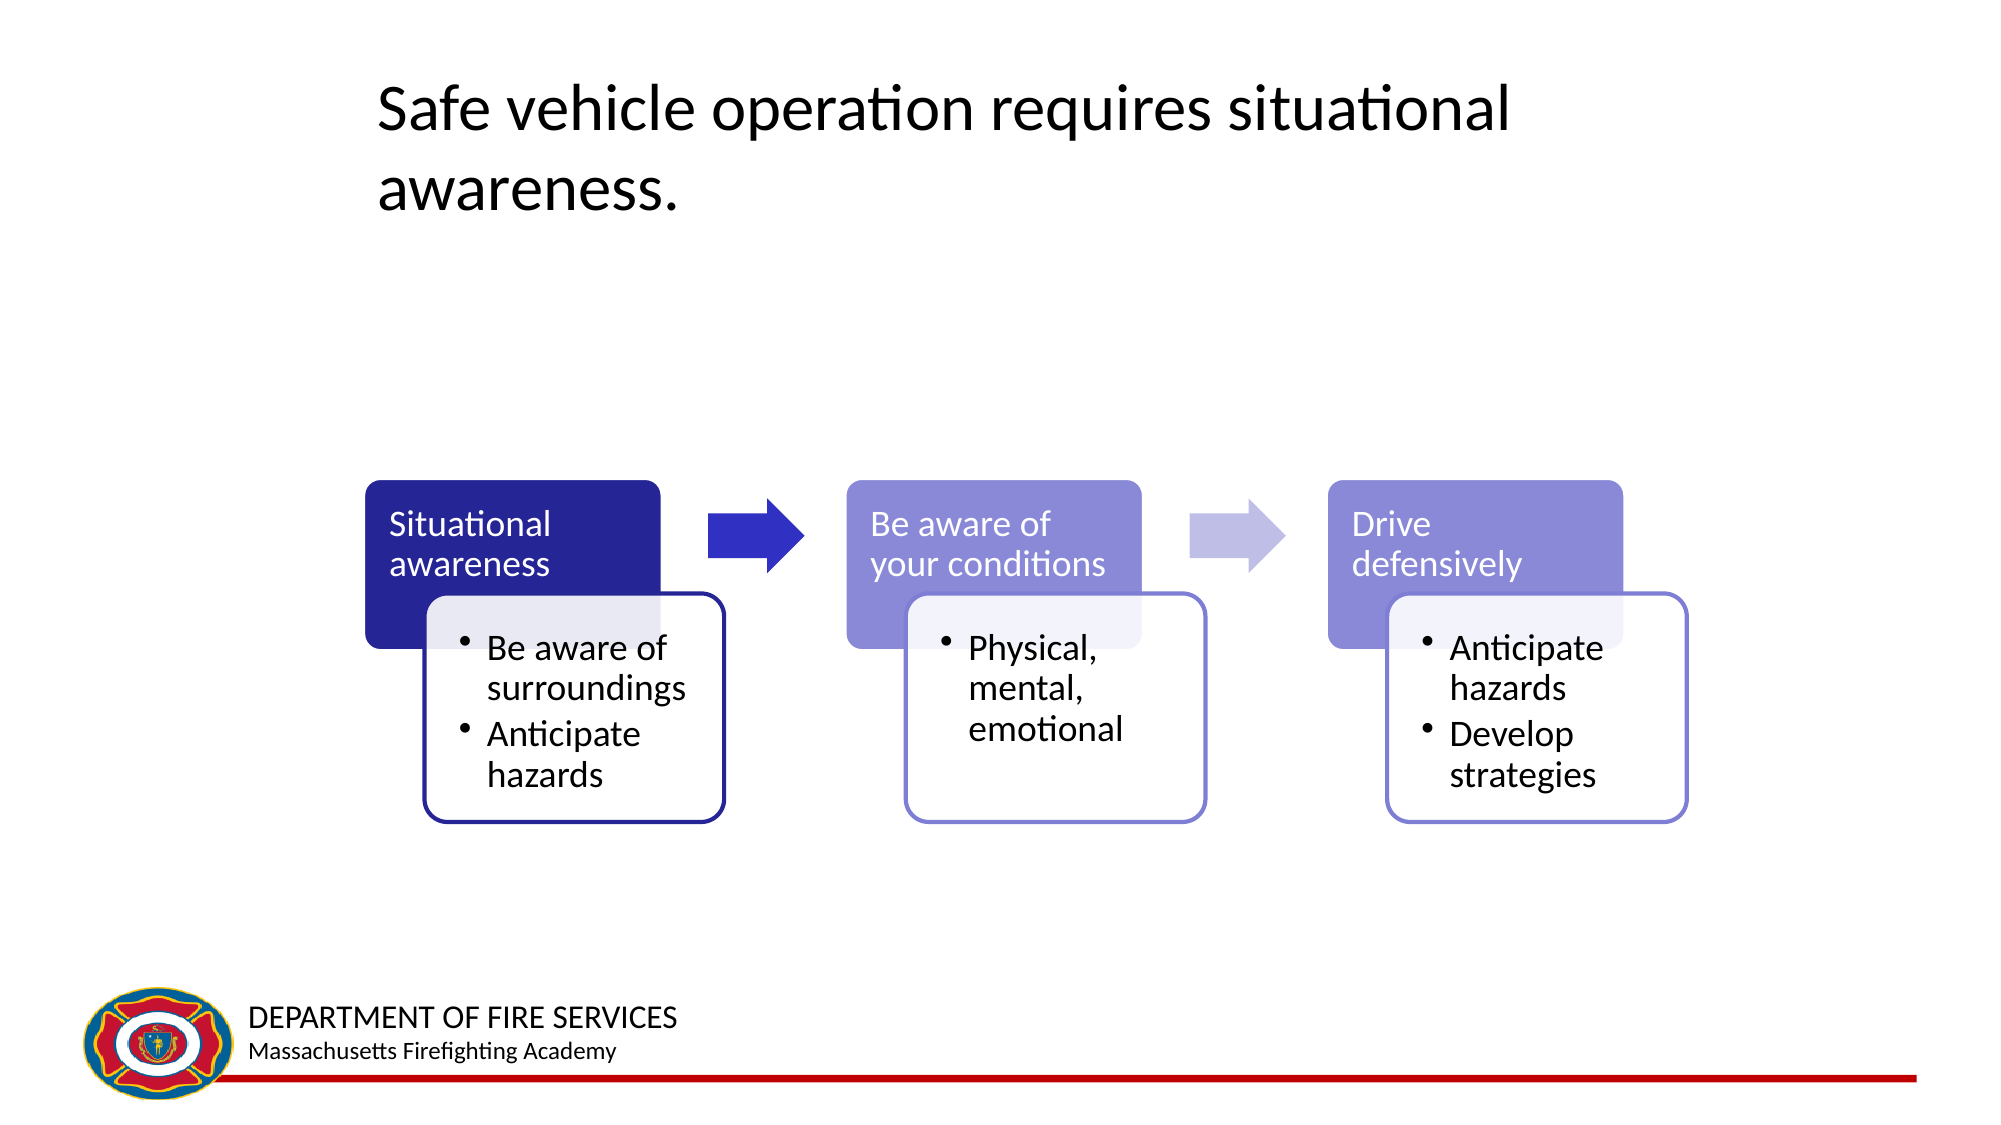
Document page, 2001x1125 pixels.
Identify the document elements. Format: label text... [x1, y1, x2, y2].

title Safe vehicle operation requires situational awareness. [362, 50, 1725, 238]
picture [83, 987, 234, 1100]
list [362, 224, 1688, 1076]
